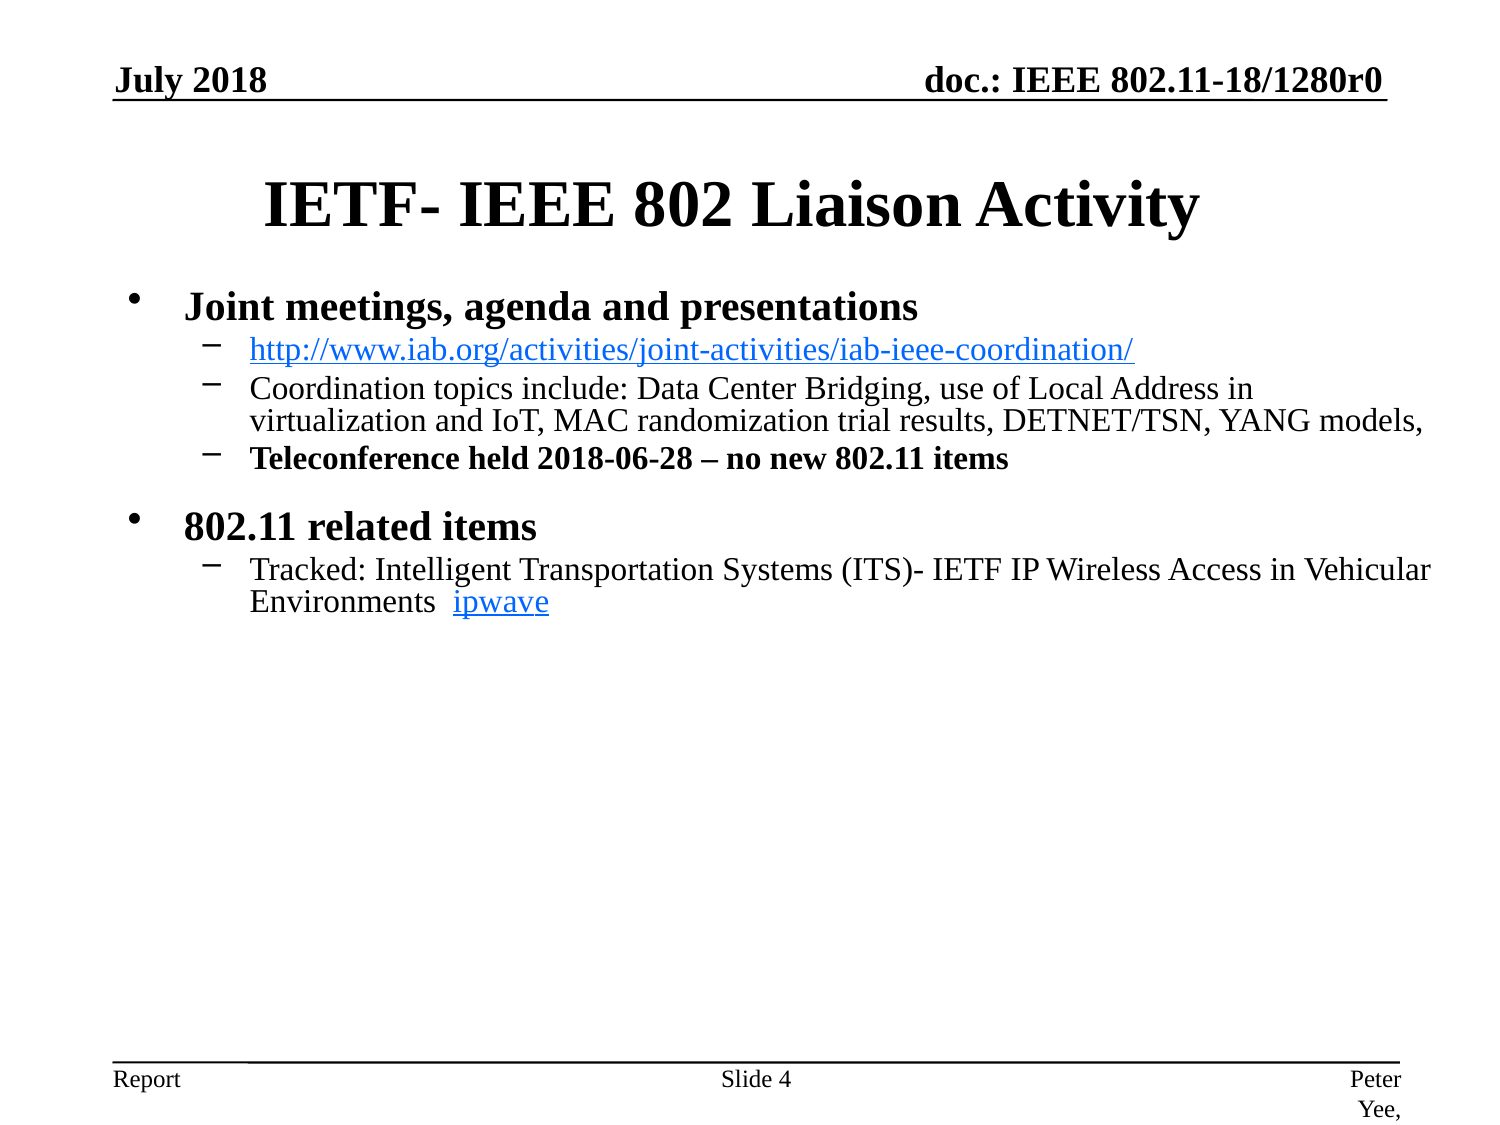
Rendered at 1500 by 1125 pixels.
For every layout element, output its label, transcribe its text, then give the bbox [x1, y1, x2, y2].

footer Peter Yee, AKAYLA [1325, 1062, 1402, 1093]
slide_number Slide 4 [712, 1062, 800, 1093]
list Joint meetings, agenda and presentations http://www.iab.org/activities/joint-activities/iab-ieee-coordination/ Coordination topics include: Data Center Bridging, use of Local Address in virtualization and IoT, MAC randomization trial results, DETNET/TSN, YANG models, Teleconference held 2018-06-28 – no new 802.11 items 802.11 related items Tracked: Intelligent Transportation Systems (ITS)- IETF IP Wireless Access in Vehicular Environments ipwave [112, 249, 1450, 1050]
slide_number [114, 54, 425, 100]
title IETF- IEEE 802 Liaison Activity [112, 112, 1388, 249]
